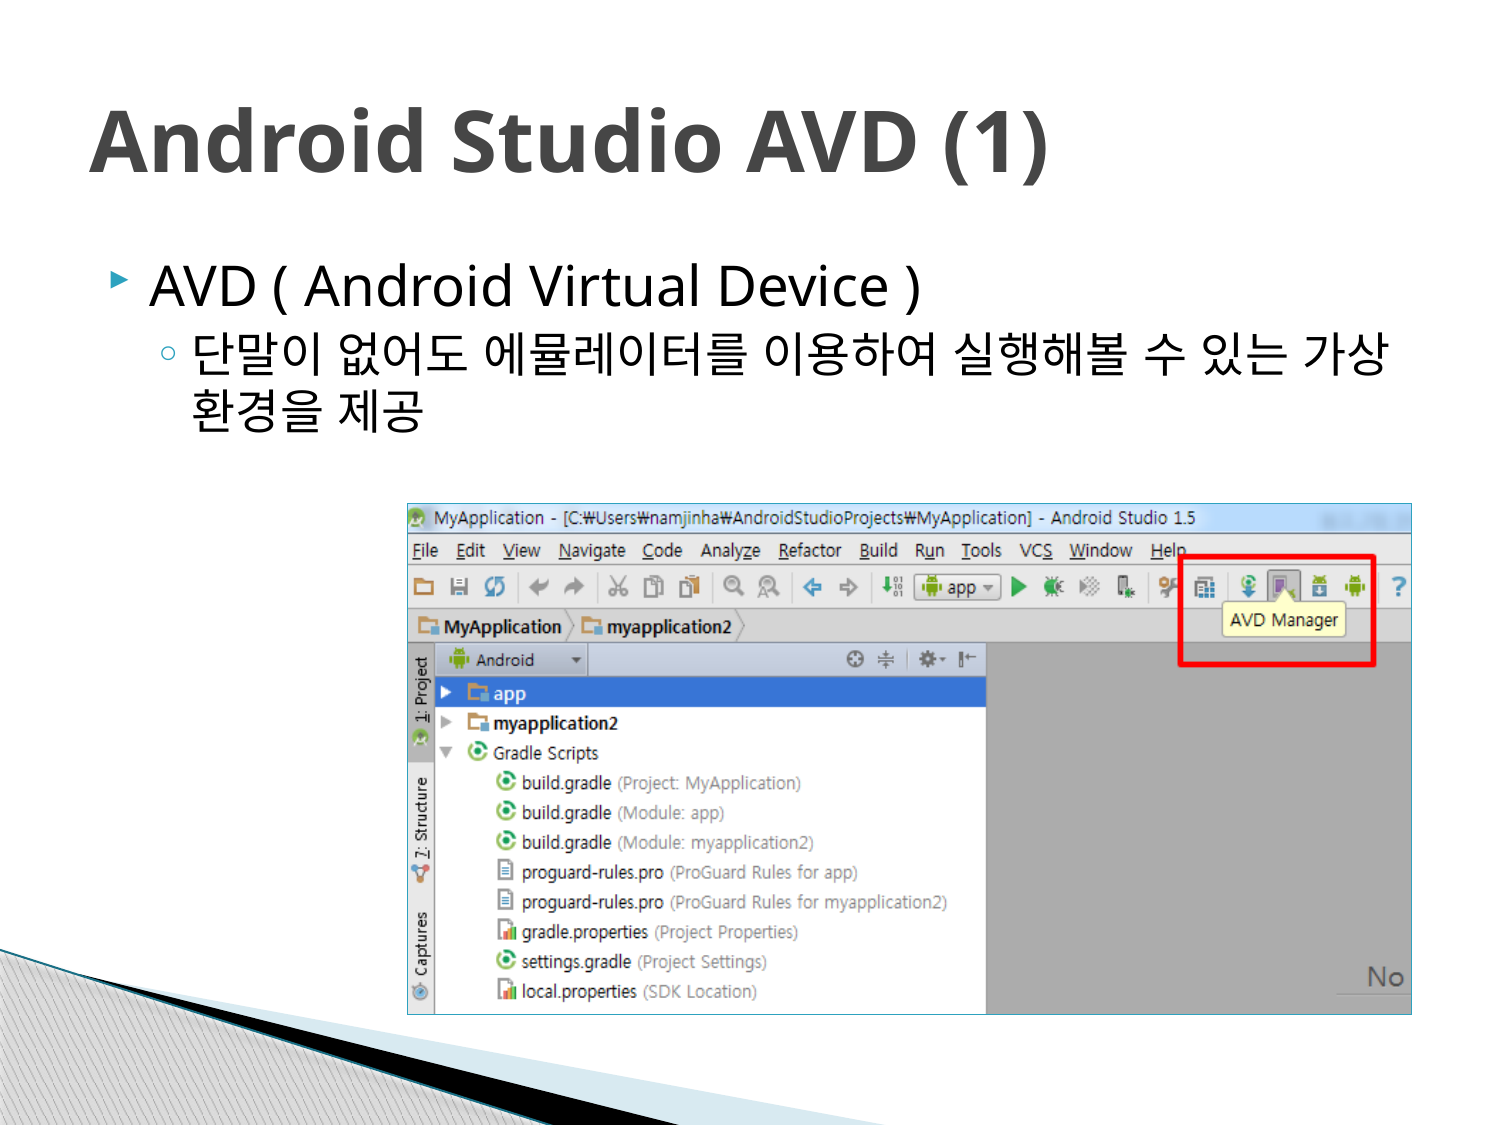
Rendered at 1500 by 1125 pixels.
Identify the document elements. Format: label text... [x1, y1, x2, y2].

title Android Studio AVD (1) [75, 45, 1425, 233]
list AVD ( Android Virtual Device ) 단말이 없어도 에뮬레이터를 이용하여 실행해볼 수 있는 가상 환경을 제공 [75, 243, 1425, 986]
picture [407, 503, 1412, 1015]
